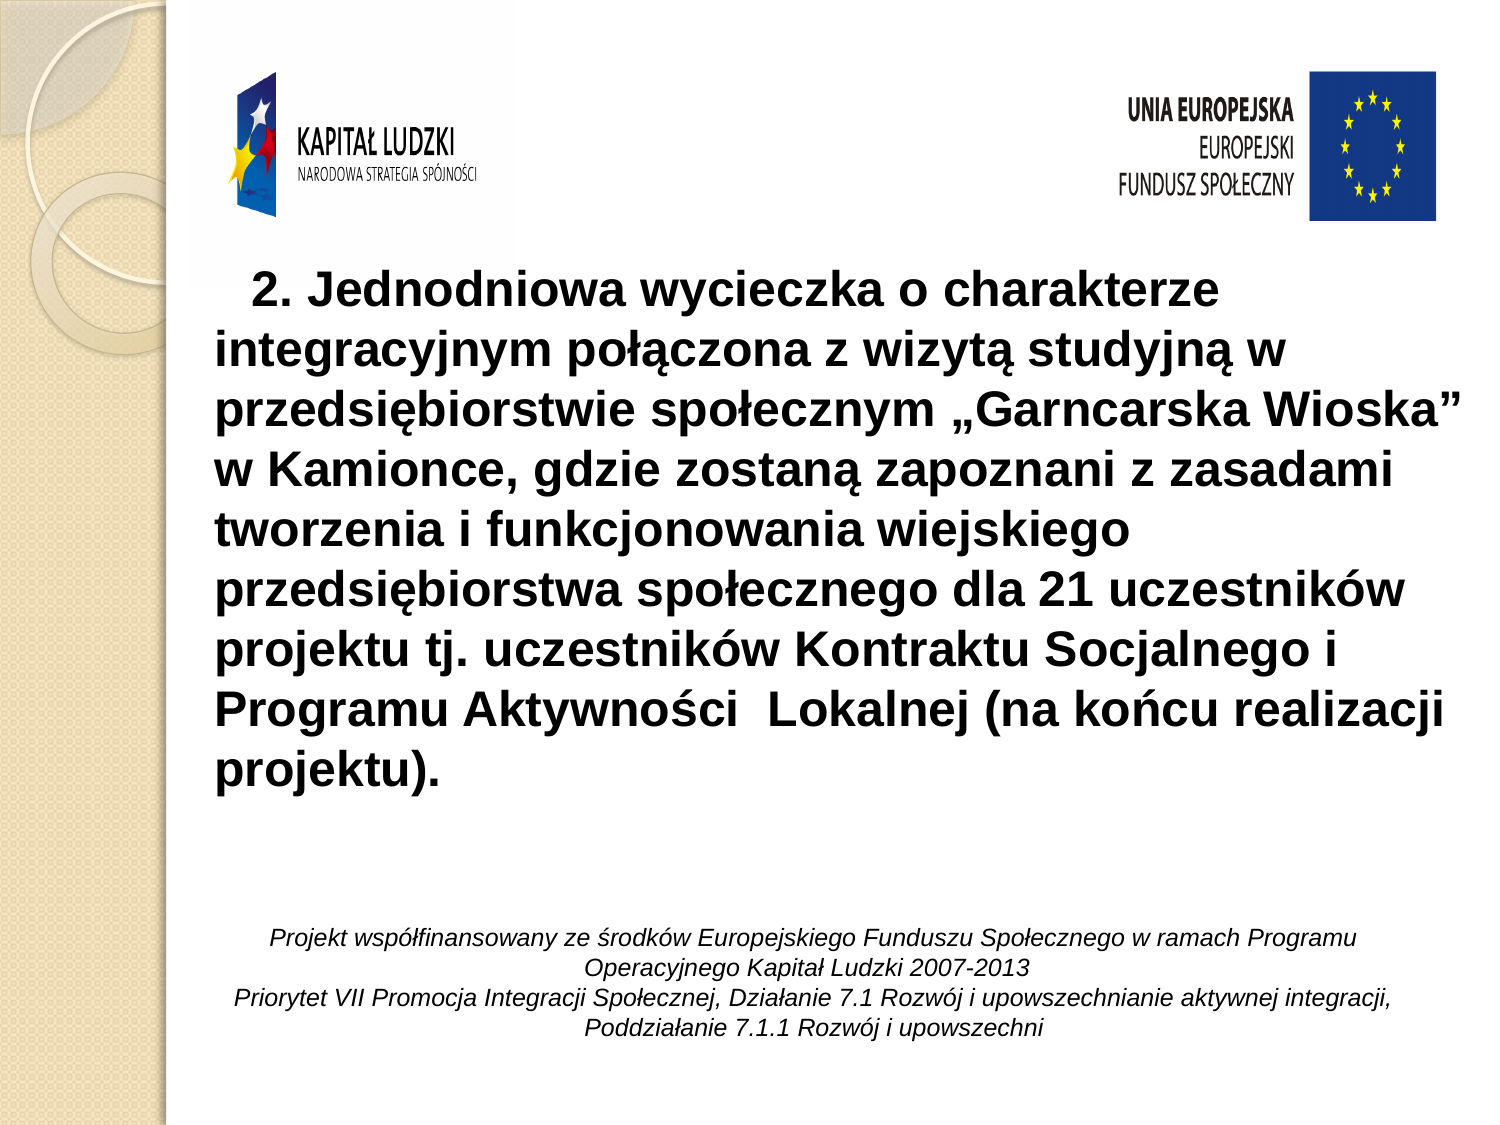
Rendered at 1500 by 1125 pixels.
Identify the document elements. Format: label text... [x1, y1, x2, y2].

text_box Projekt współfinansowany ze środków Europejskiego Funduszu Społecznego w ramach Programu Operacyjnego Kapitał Ludzki 2007-2013 Priorytet VII Promocja Integracji Społecznej, Działanie 7.1 Rozwój i upowszechnianie aktywnej integracji, Poddziałanie 7.1.1 Rozwój i upowszechni [187, 913, 1442, 1049]
picture [1089, 23, 1465, 270]
text_box 2. Jednodniowa wycieczka o charakterze integracyjnym połączona z wizytą studyjną w przedsiębiorstwie społecznym „Garncarska Wioska” w Kamionce, gdzie zostaną zapoznani z zasadami tworzenia i funkcjonowania wiejskiego przedsiębiorstwa społecznego dla 21 uczestników projektu tj. uczestników Kontraktu Socjalnego i Programu Aktywności Lokalnej (na końcu realizacji projektu). [199, 249, 1500, 849]
picture [187, 0, 516, 294]
